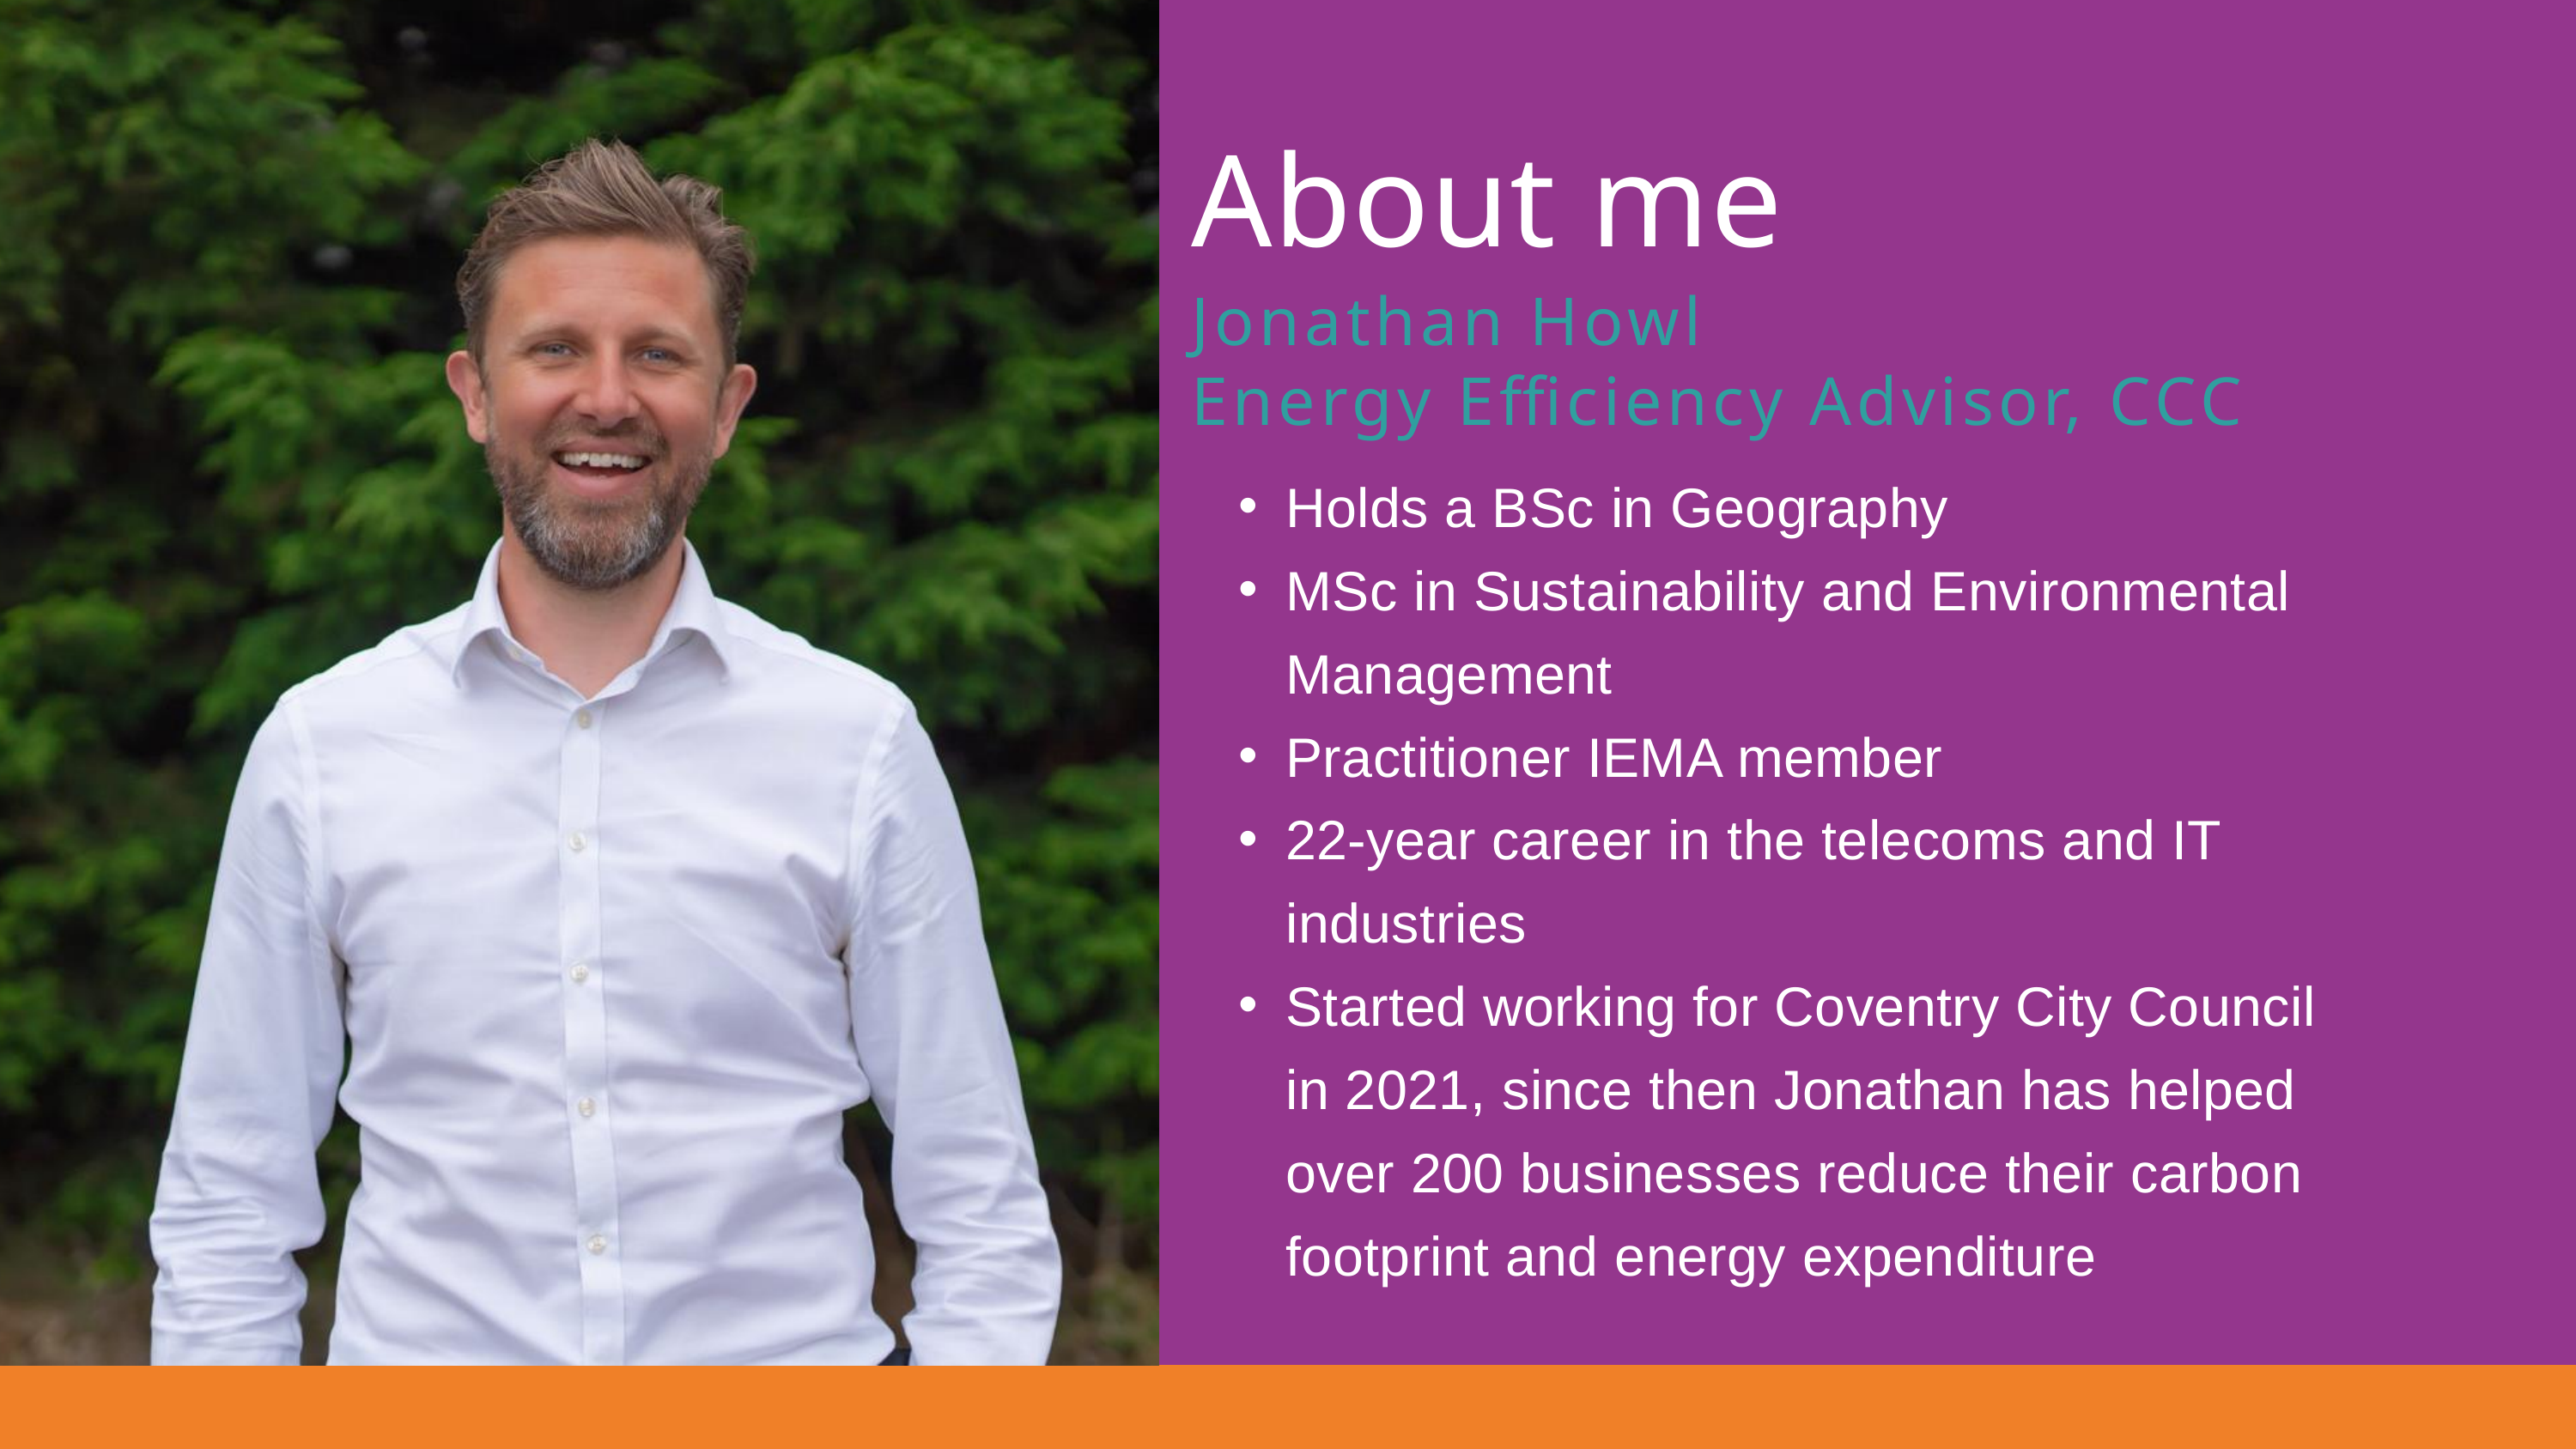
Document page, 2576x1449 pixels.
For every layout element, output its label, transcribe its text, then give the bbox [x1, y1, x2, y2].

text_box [0, 1365, 2576, 1449]
text_box About me [1191, 112, 2576, 273]
text_box Jonathan Howl Energy Efficiency Advisor, CCC [1191, 279, 2458, 439]
picture [0, 0, 1160, 1366]
text_box Holds a BSc in Geography MSc in Sustainability and Environmental Management Practitioner IEMA member 22-year career in the telecoms and IT industries Started working for Coventry City Council in 2021, since then Jonathan has helped over 200 businesses reduce their carbon footprint and energy expenditure [1191, 455, 2327, 1287]
